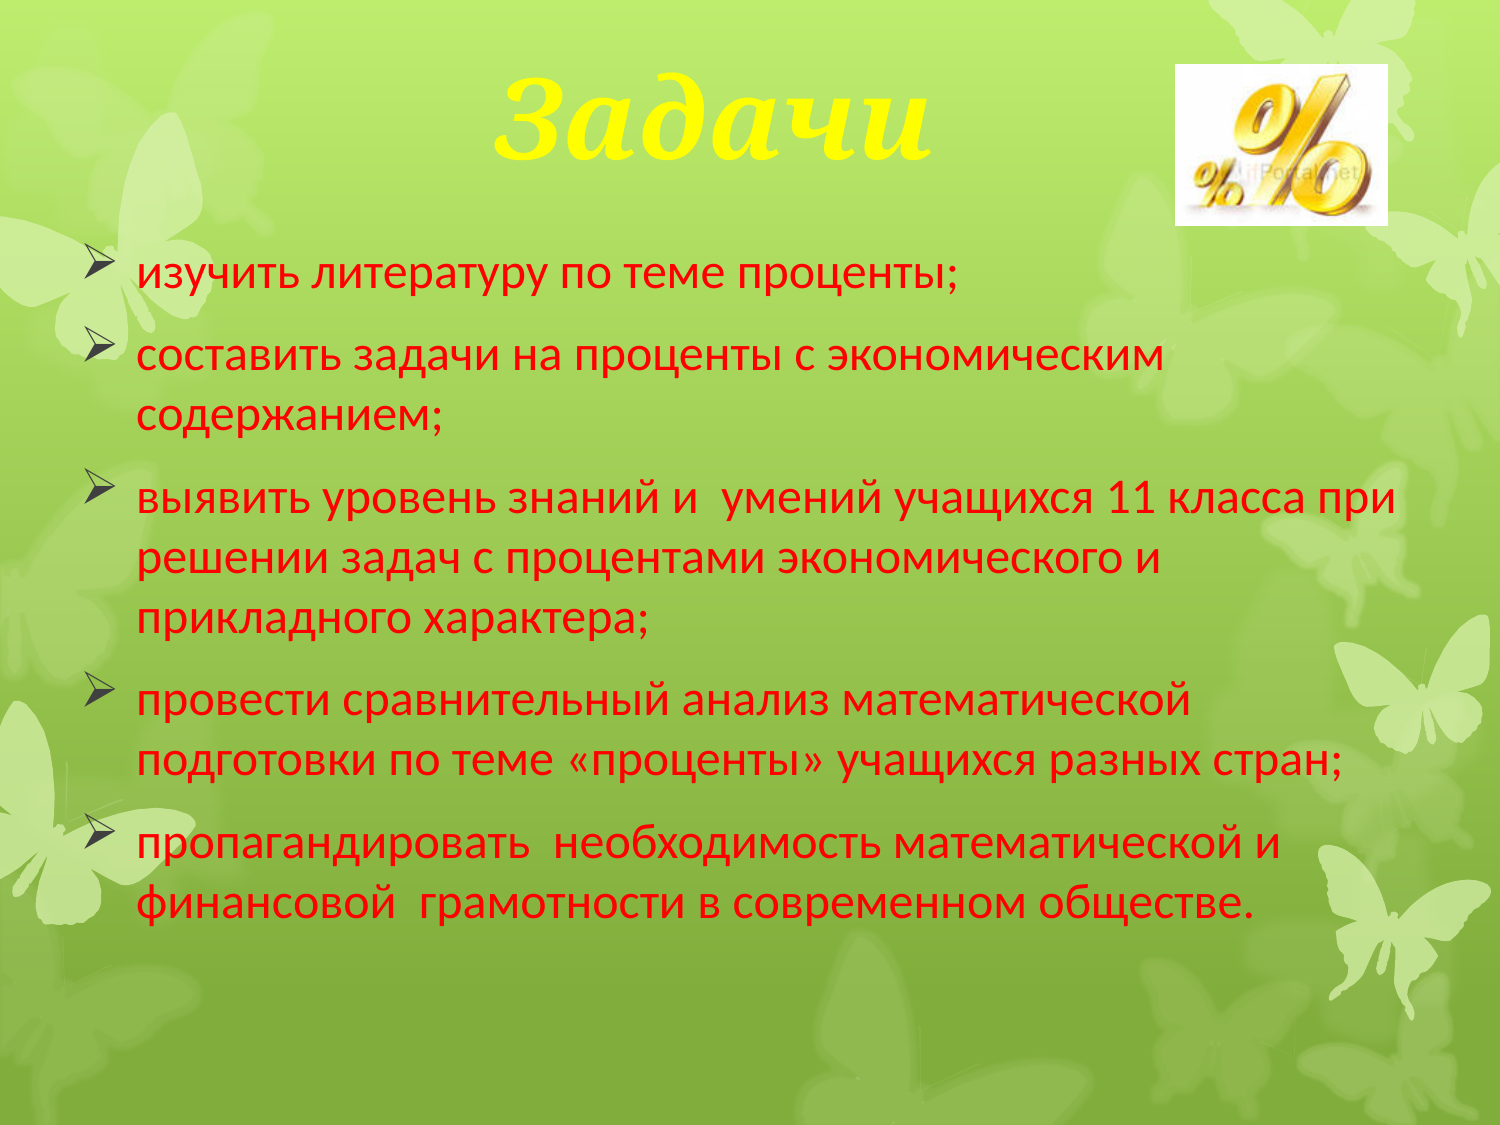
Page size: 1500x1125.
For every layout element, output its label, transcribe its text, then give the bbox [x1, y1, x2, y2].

picture [1174, 64, 1389, 227]
title Задачи [100, 66, 1170, 172]
list изучить литературу по теме проценты; составить задачи на проценты с экономическим содержанием; выявить уровень знаний и умений учащихся 11 класса при решении задач с процентами экономического и прикладного характера; провести сравнительный анализ математической подготовки по теме «проценты» учащихся разных стран; пропагандировать необходимость математической и финансовой грамотности в современном обществе. [64, 172, 1436, 1059]
